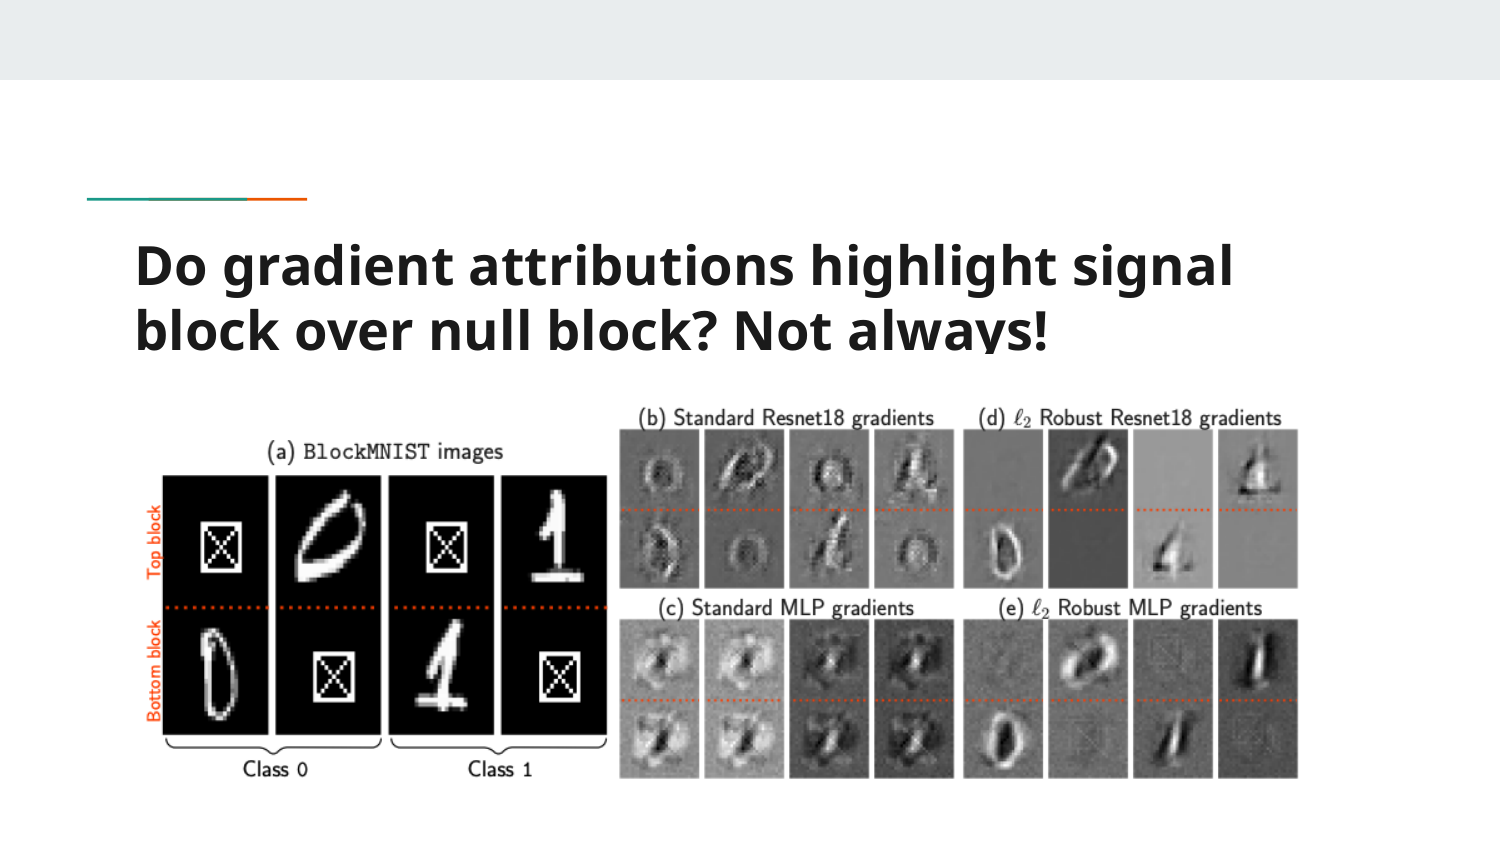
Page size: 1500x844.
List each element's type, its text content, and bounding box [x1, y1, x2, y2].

picture [133, 354, 1317, 795]
title Do gradient attributions highlight signal block over null block? Not always! [119, 216, 1411, 443]
